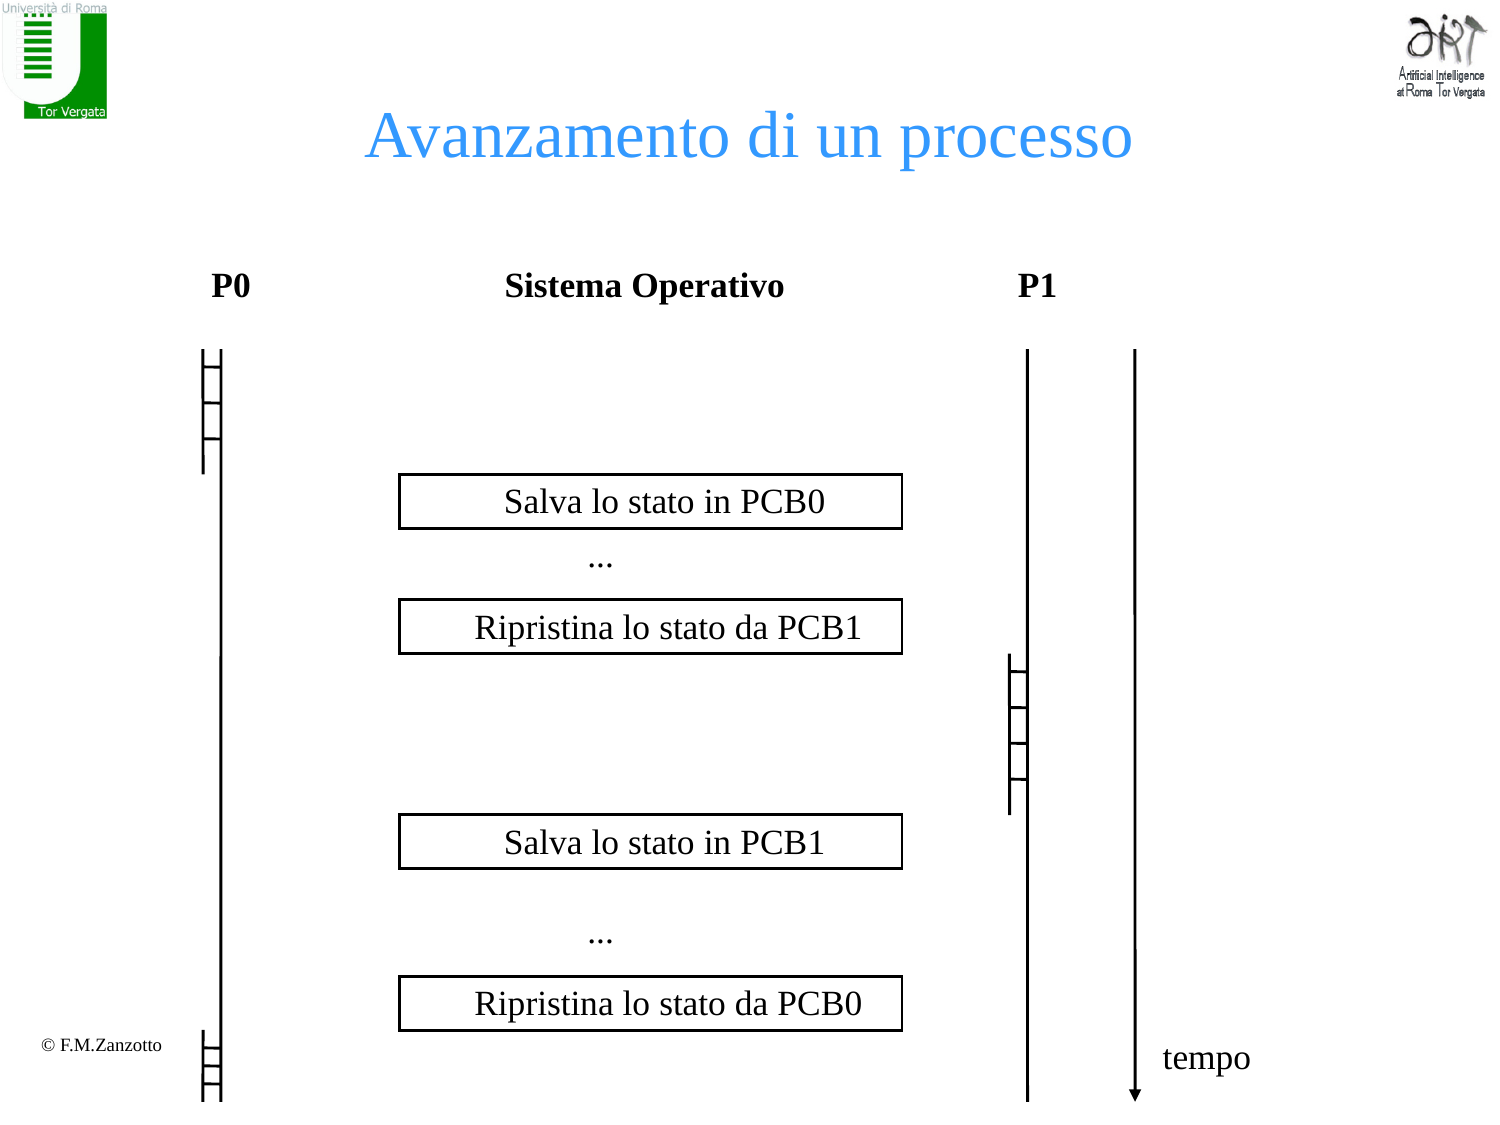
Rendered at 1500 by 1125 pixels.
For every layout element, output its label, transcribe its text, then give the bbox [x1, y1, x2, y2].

title Avanzamento di un processo [112, 74, 1388, 188]
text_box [202, 262, 1262, 1103]
picture [1387, 8, 1495, 101]
picture [1, 1, 107, 119]
